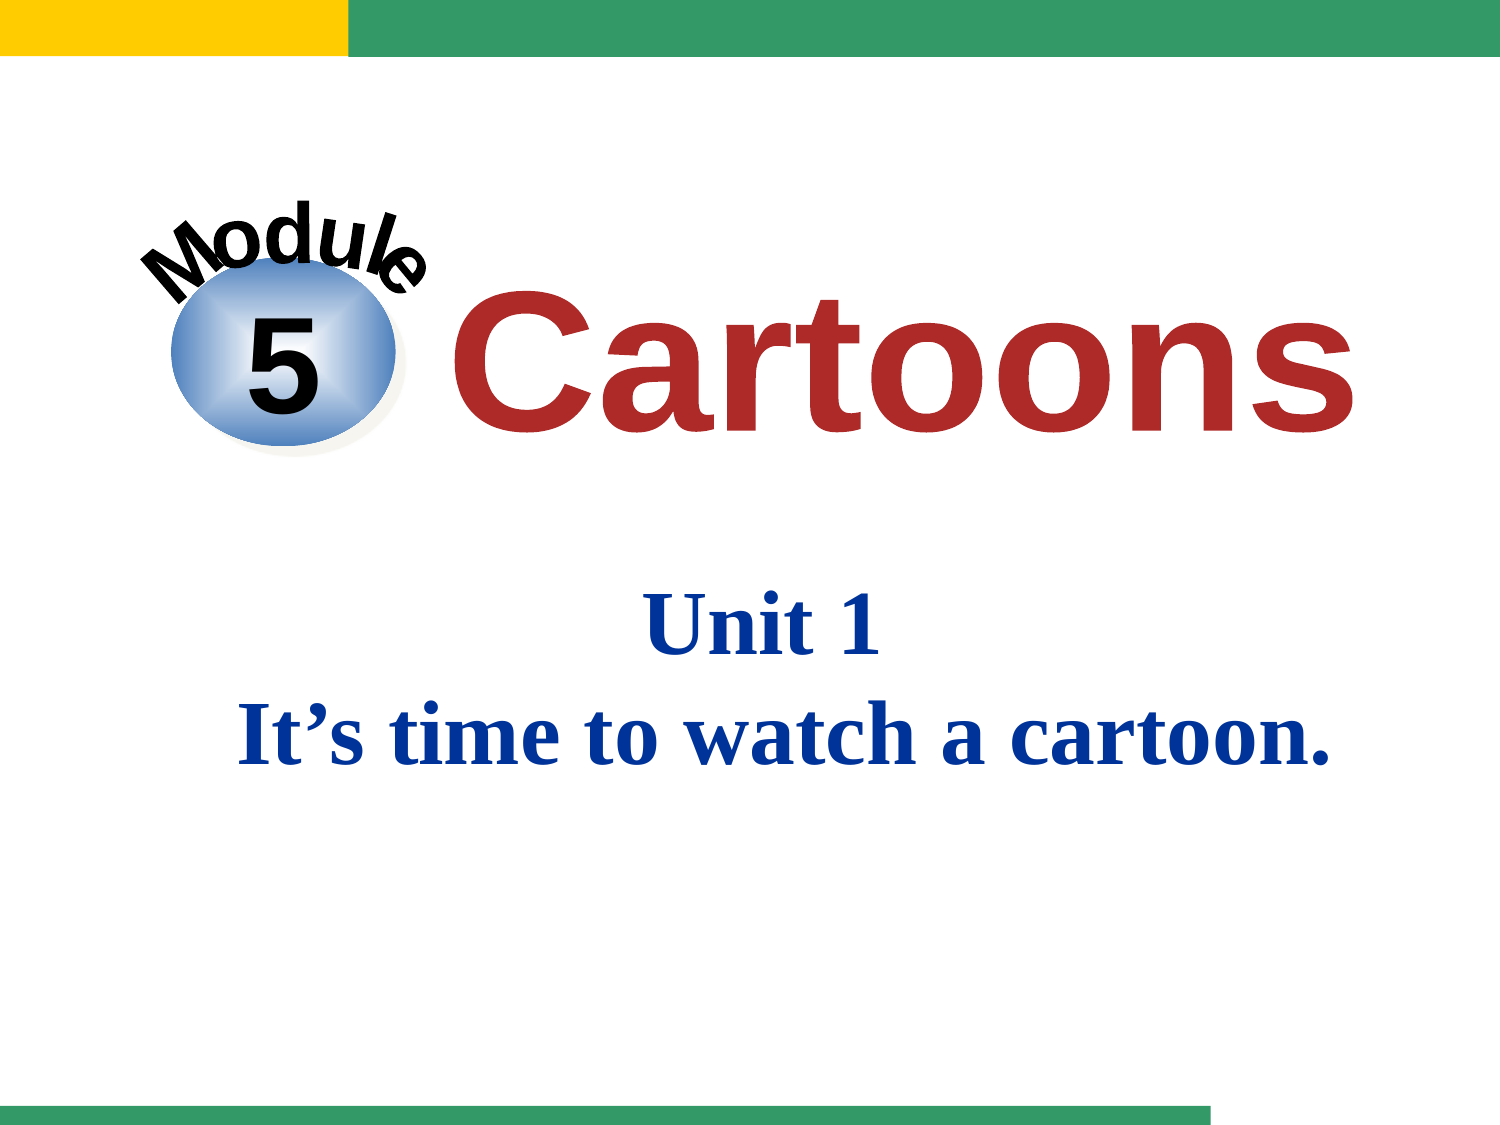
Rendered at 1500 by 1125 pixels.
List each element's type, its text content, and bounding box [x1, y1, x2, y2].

text_box Unit 1 It’s time to watch a cartoon. [206, 538, 1364, 791]
text_box [231, 257, 336, 268]
text_box 5 [230, 268, 455, 449]
text_box [171, 268, 230, 435]
